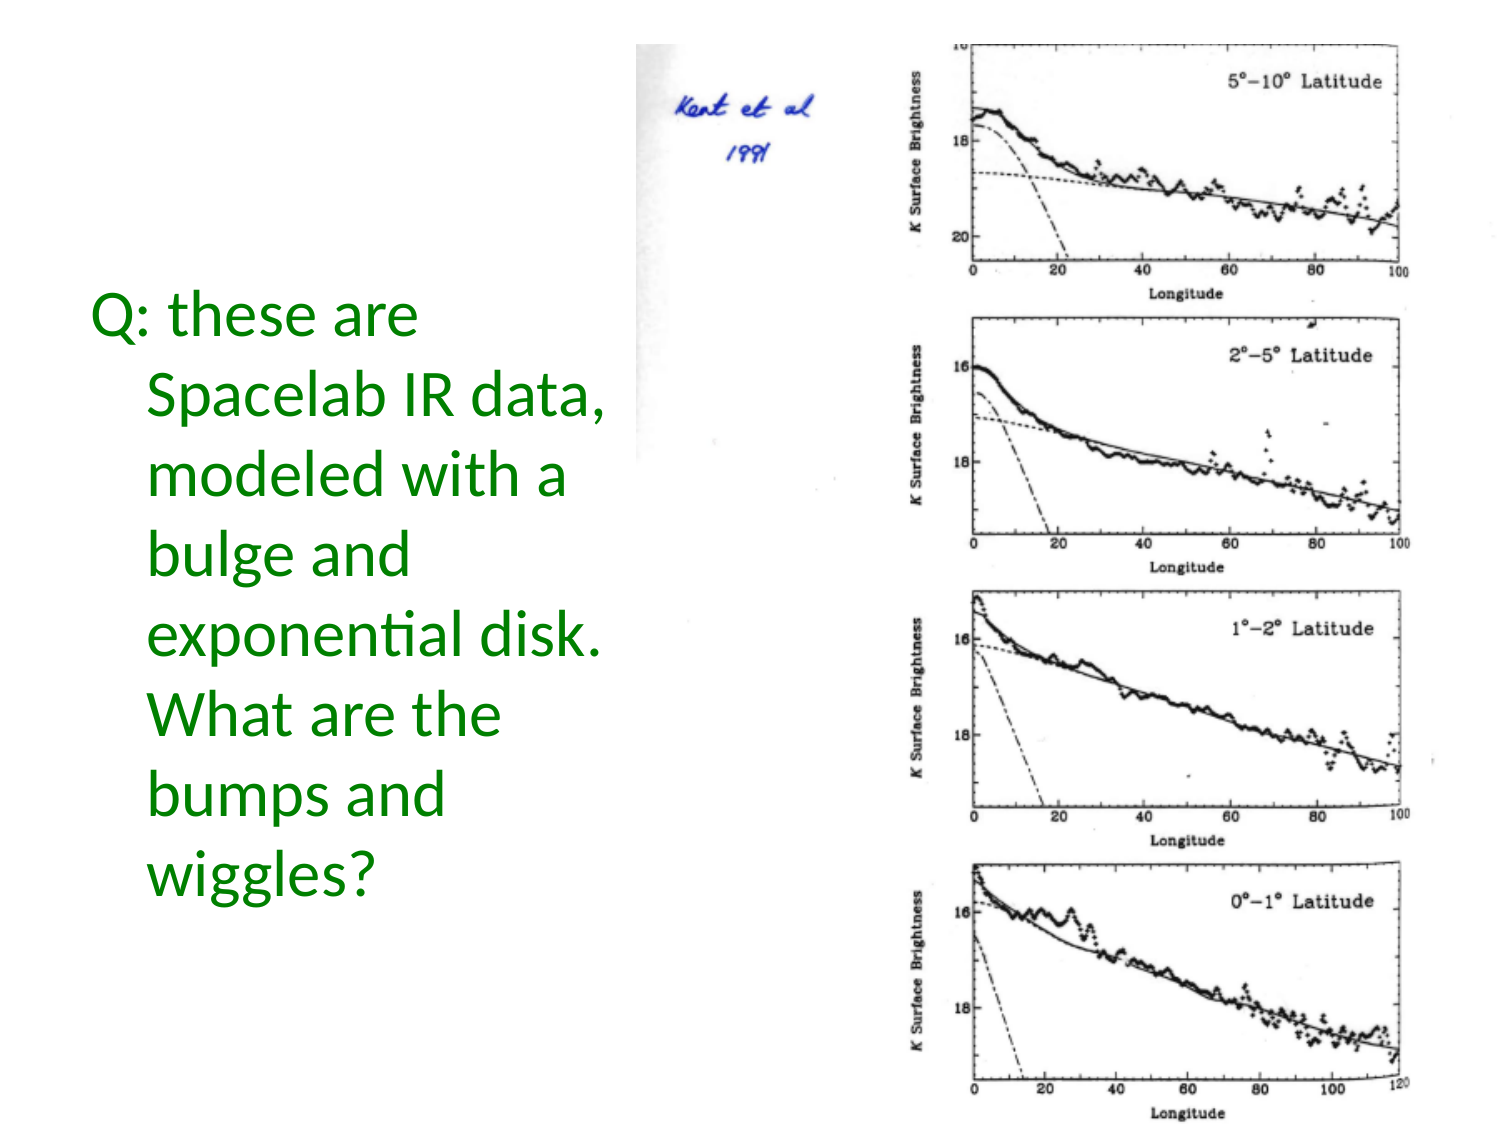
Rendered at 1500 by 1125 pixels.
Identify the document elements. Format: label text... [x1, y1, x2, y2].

picture [636, 44, 1500, 1125]
list Q: these are Spacelab IR data, modeled with a bulge and exponential disk. What are the bumps and wiggles? [75, 262, 630, 1005]
